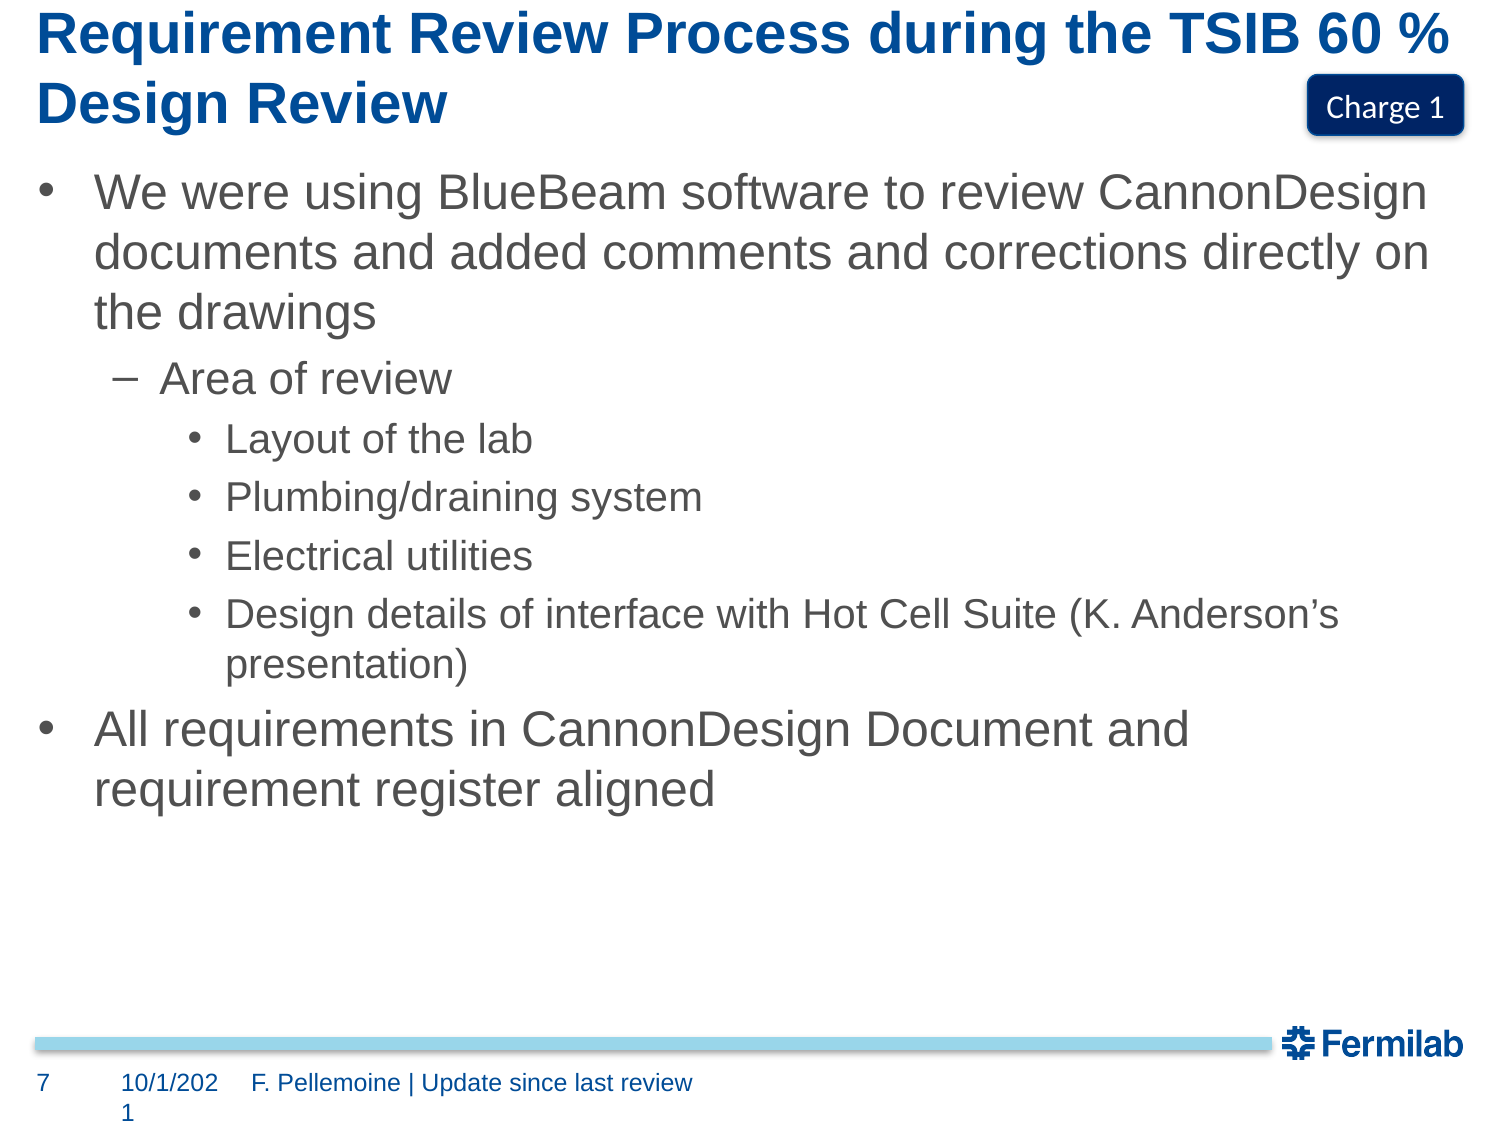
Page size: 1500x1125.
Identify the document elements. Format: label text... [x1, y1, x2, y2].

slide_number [120, 1066, 232, 1107]
list We were using BlueBeam software to review CannonDesign documents and added comments and corrections directly on the drawings Area of review Layout of the lab Plumbing/draining system Electrical utilities Design details of interface with Hot Cell Suite (K. Anderson’s presentation) All requirements in CannonDesign Document and requirement register aligned [37, 159, 1461, 990]
footer F. Pellemoine | Update since last review [251, 1066, 1279, 1107]
title Requirement Review Process during the TSIB 60 % Design Review [36, 65, 1462, 136]
slide_number 7 [36, 1066, 105, 1106]
picture [1282, 1026, 1463, 1060]
text_box Charge 1 [1306, 73, 1465, 136]
